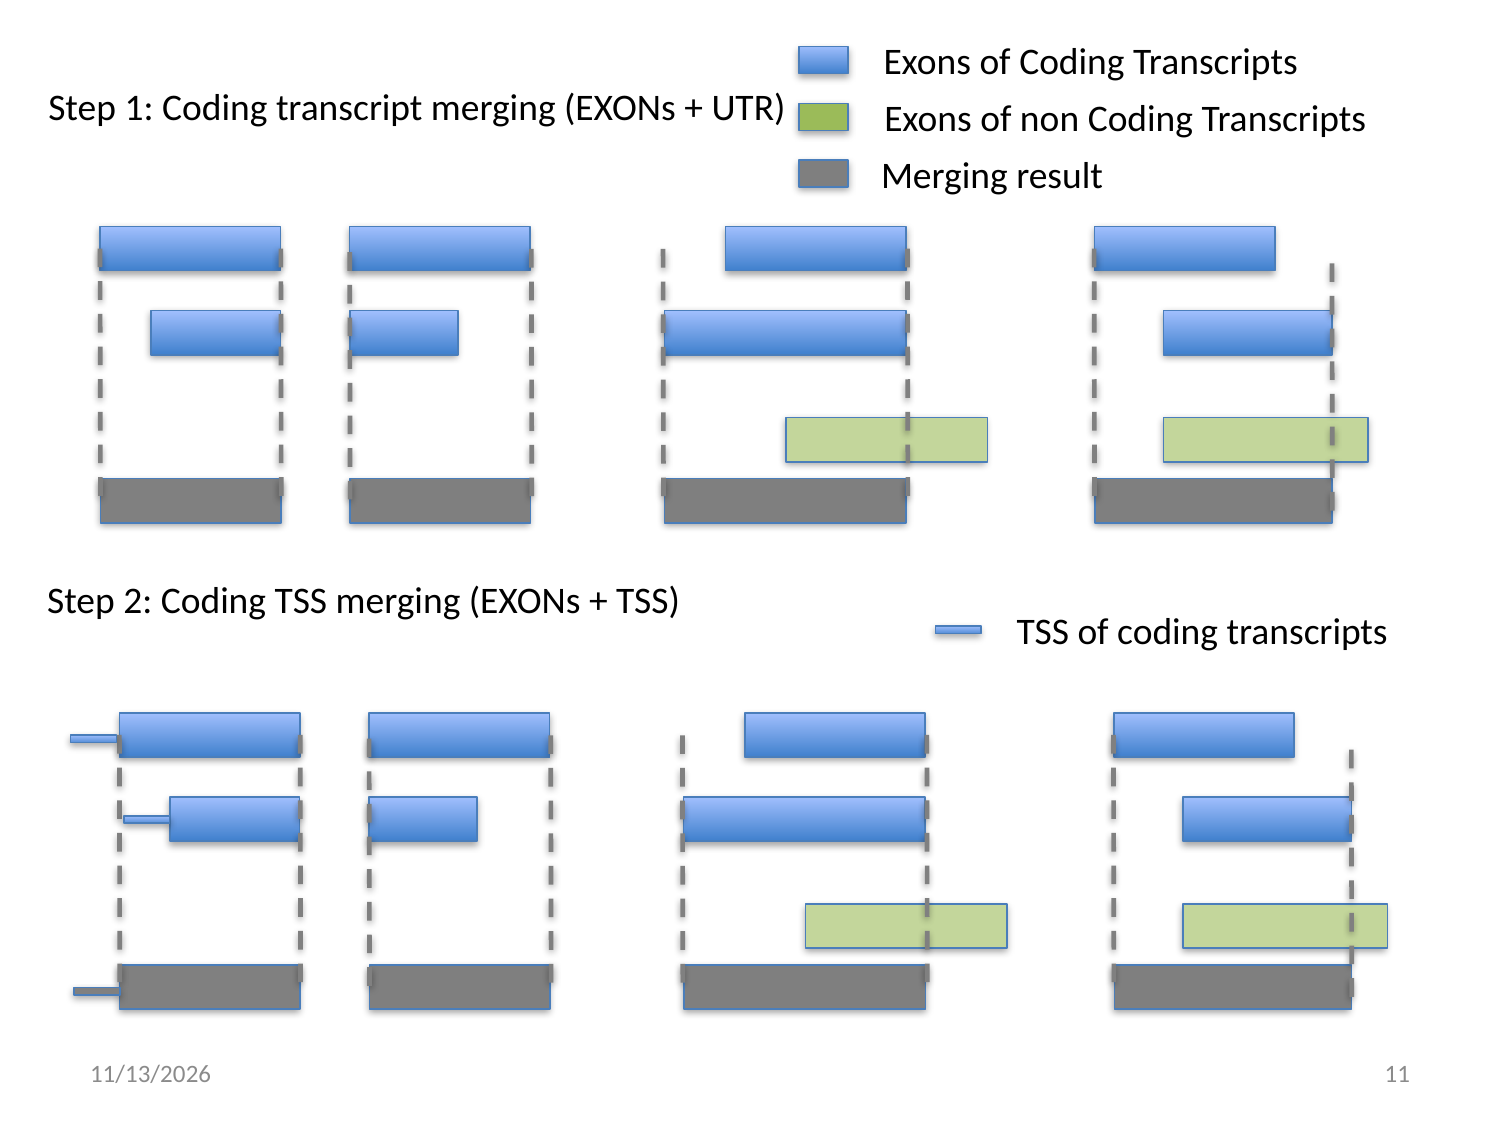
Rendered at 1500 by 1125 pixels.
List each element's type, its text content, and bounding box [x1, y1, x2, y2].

text_box [70, 734, 114, 743]
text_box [935, 598, 1407, 661]
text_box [798, 29, 1388, 205]
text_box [119, 712, 1388, 1010]
text_box Step 1: Coding transcript merging (EXONs + UTR) [33, 75, 793, 136]
text_box [73, 987, 114, 996]
text_box Step 2: Coding TSS merging (EXONs + TSS) [32, 568, 696, 629]
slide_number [75, 1042, 425, 1103]
slide_number 11 [1074, 1042, 1425, 1103]
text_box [99, 226, 1369, 524]
